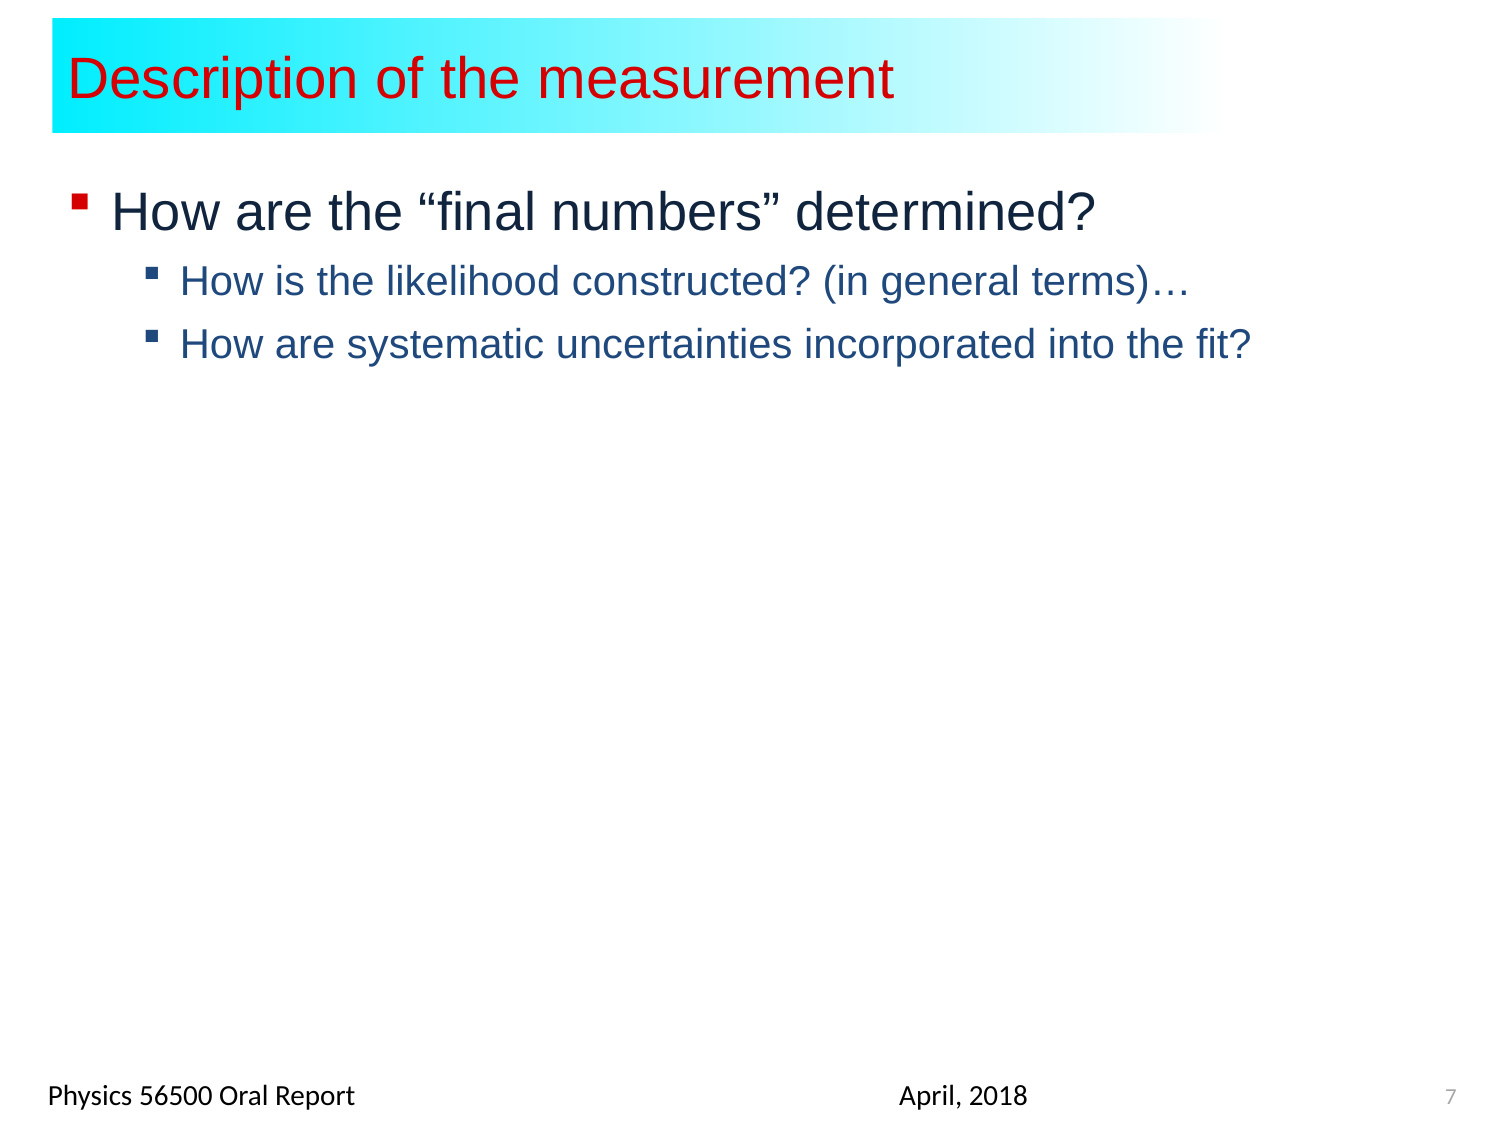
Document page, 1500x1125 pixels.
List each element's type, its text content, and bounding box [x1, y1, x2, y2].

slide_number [884, 1069, 1375, 1119]
slide_number 7 [1402, 1065, 1500, 1125]
title Description of the measurement [52, 18, 1225, 133]
footer Physics 56500 Oral Report [33, 1069, 867, 1119]
list How are the “final numbers” determined? How is the likelihood constructed? (in general terms)… How are systematic uncertainties incorporated into the fit? [52, 169, 1403, 1064]
